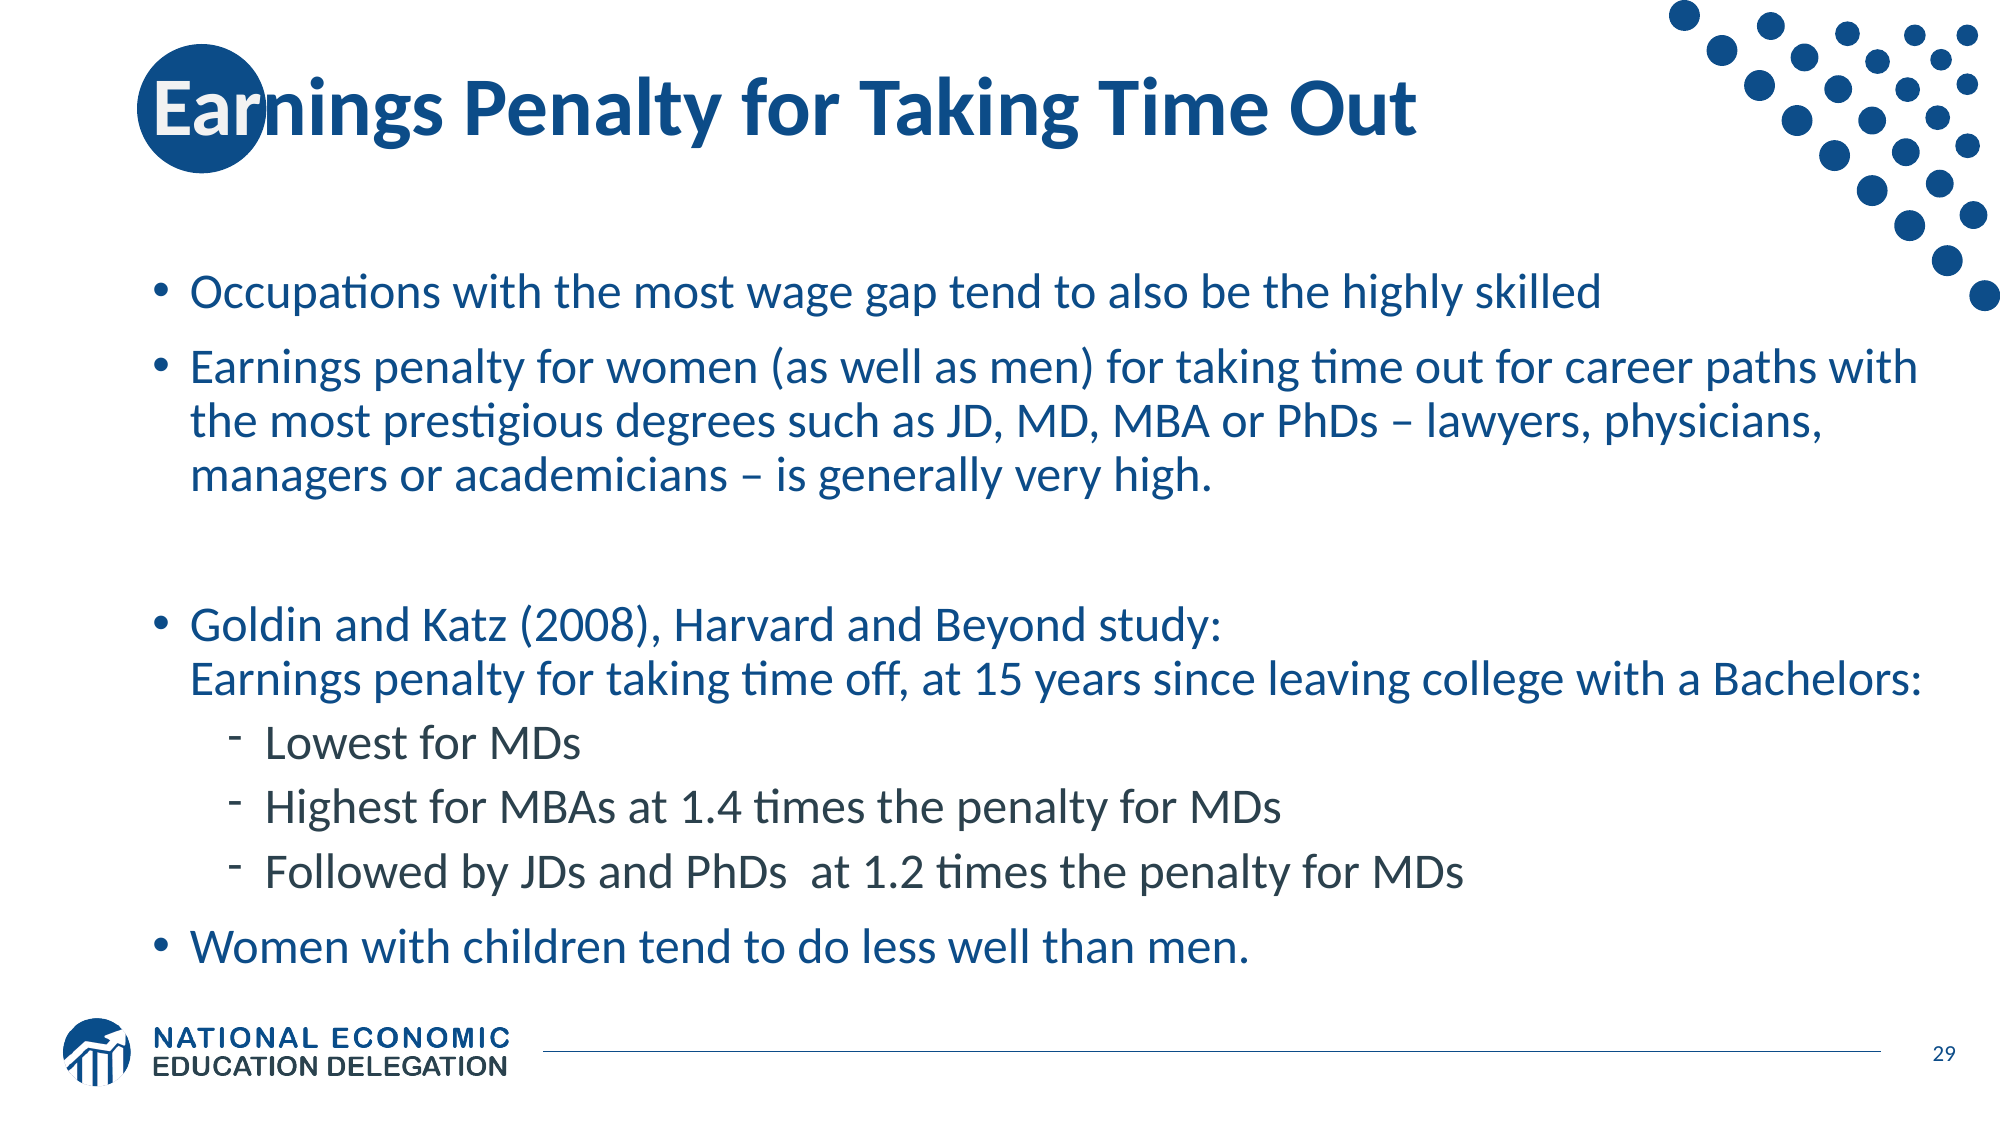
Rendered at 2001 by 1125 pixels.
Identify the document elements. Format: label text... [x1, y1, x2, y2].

picture [55, 1013, 520, 1091]
list Occupations with the most wage gap tend to also be the highly skilled Earnings penalty for women (as well as men) for taking time out for career paths with the most prestigious degrees such as JD, MD, MBA or PhDs – lawyers, physicians, managers or academicians – is generally very high. Goldin and Katz (2008), Harvard and Beyond study: Earnings penalty for taking time off, at 15 years since leaving college with a Bachelors: Lowest for MDs Highest for MBAs at 1.4 times the penalty for MDs Followed by JDs and PhDs at 1.2 times the penalty for MDs Women with children tend to do less well than men. [137, 222, 1944, 1017]
slide_number 29 [1521, 1022, 1972, 1082]
title Earnings Penalty for Taking Time Out [137, 0, 1863, 218]
